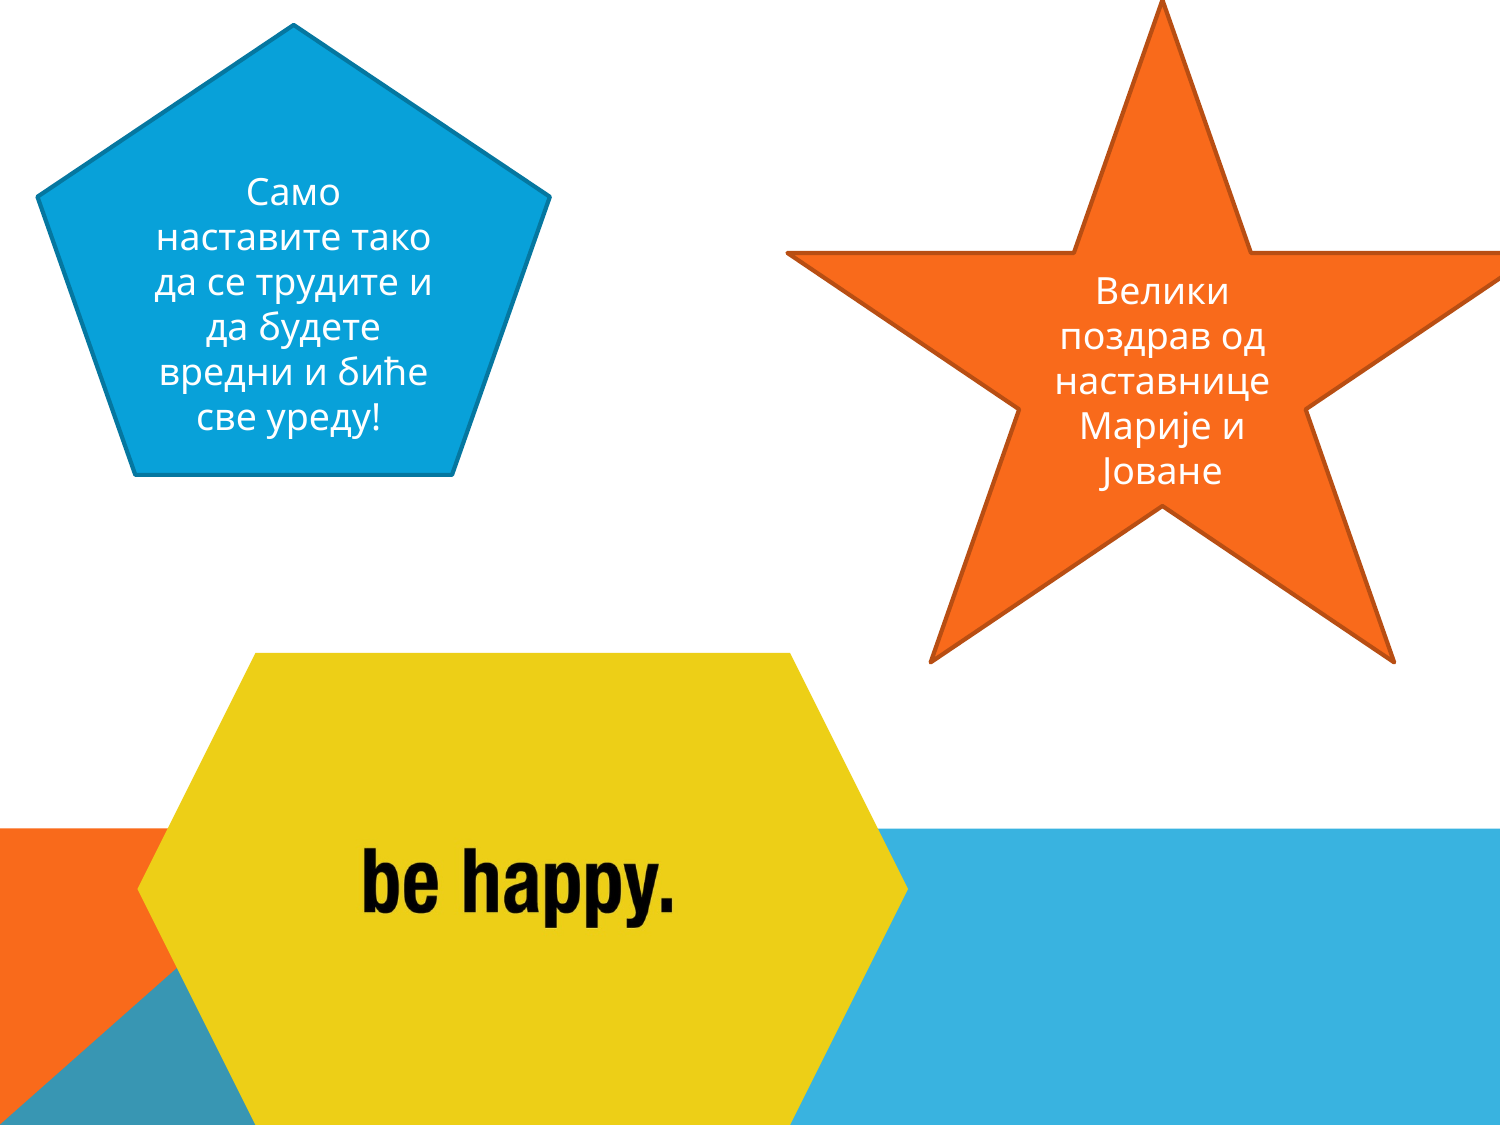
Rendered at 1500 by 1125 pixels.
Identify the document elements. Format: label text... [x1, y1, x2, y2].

text_box Велики поздрав од наставнице Марије и Јоване [785, 0, 1500, 665]
picture [137, 652, 909, 1125]
text_box Само наставите тако да се трудите и да будете вредни и биће све уреду! [35, 23, 552, 477]
